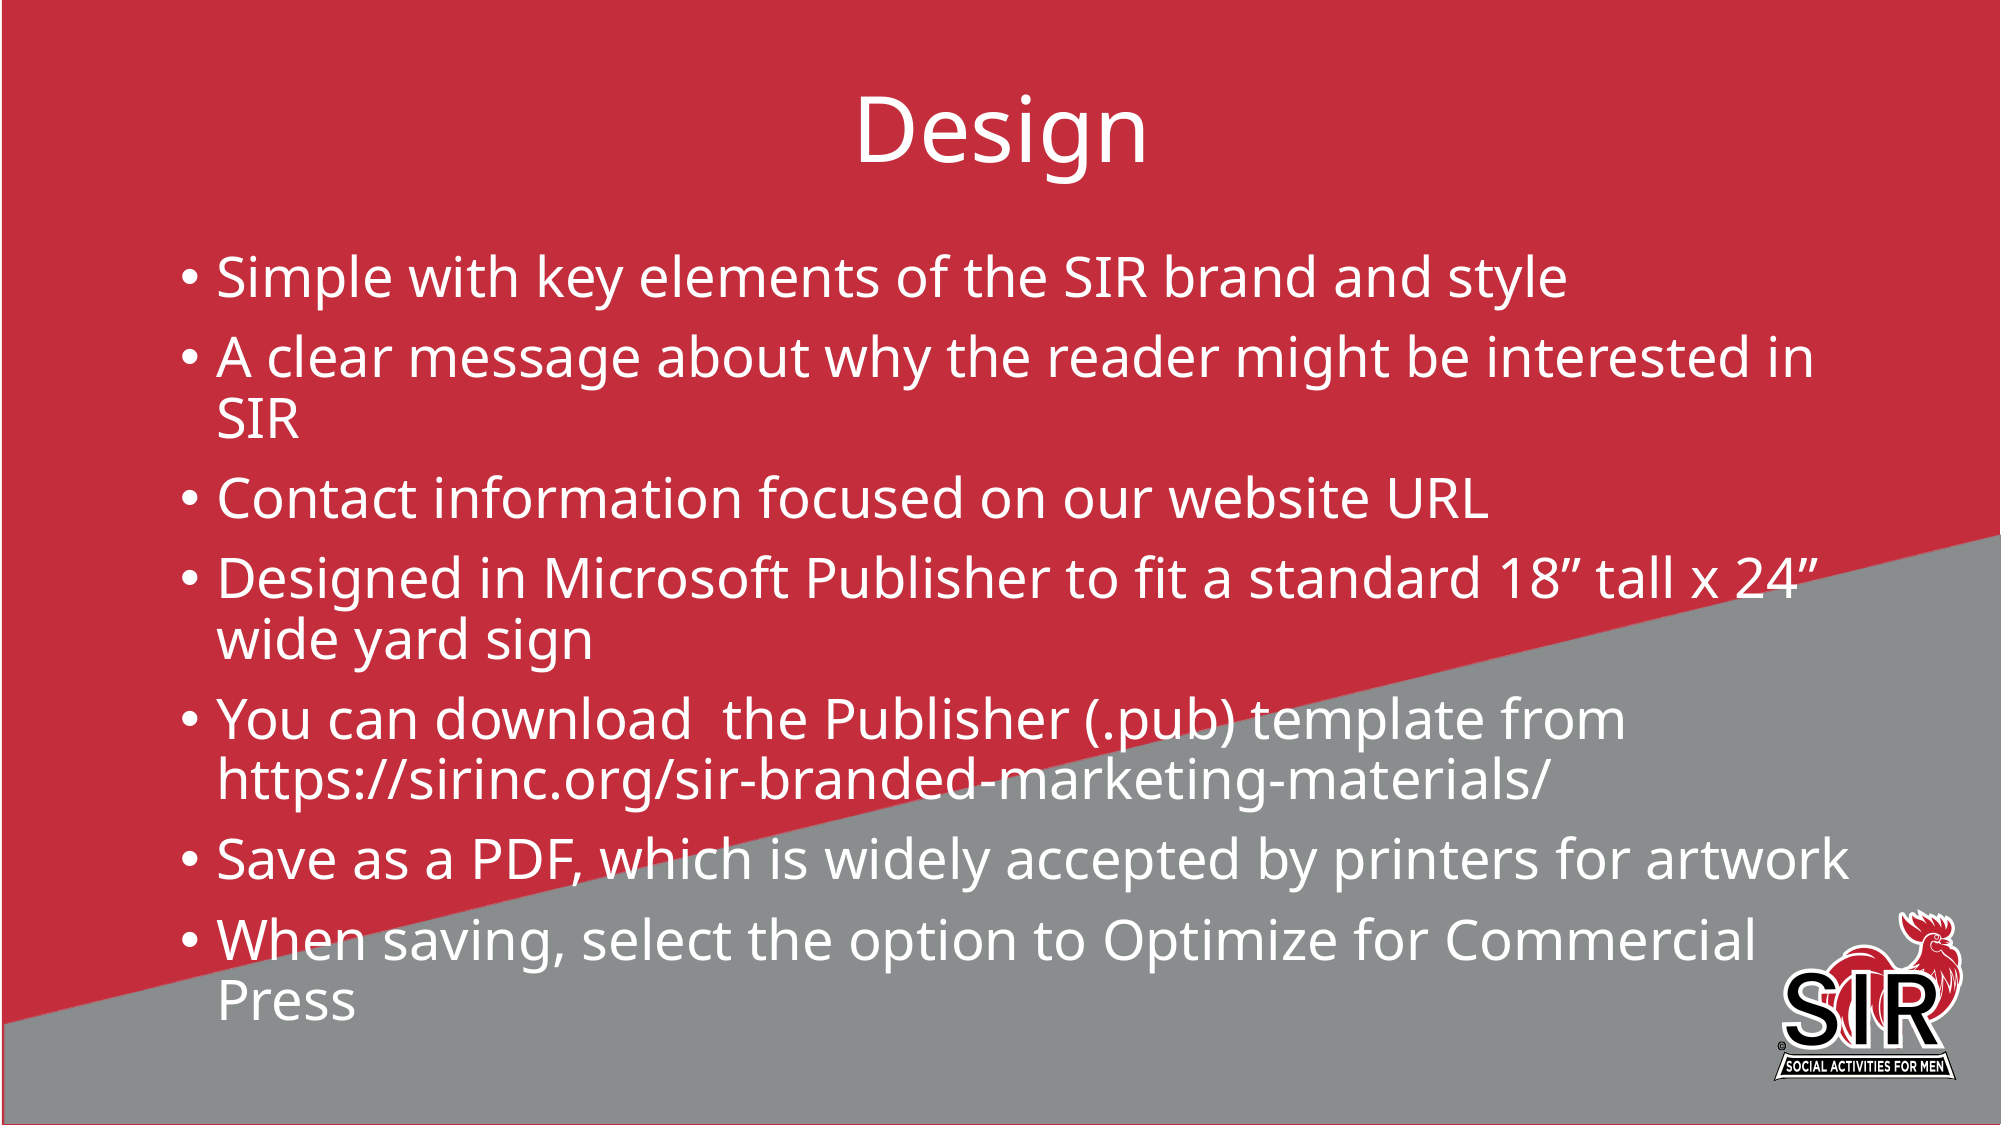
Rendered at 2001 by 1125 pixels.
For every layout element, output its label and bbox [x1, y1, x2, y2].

text_box [1, 0, 2000, 1125]
